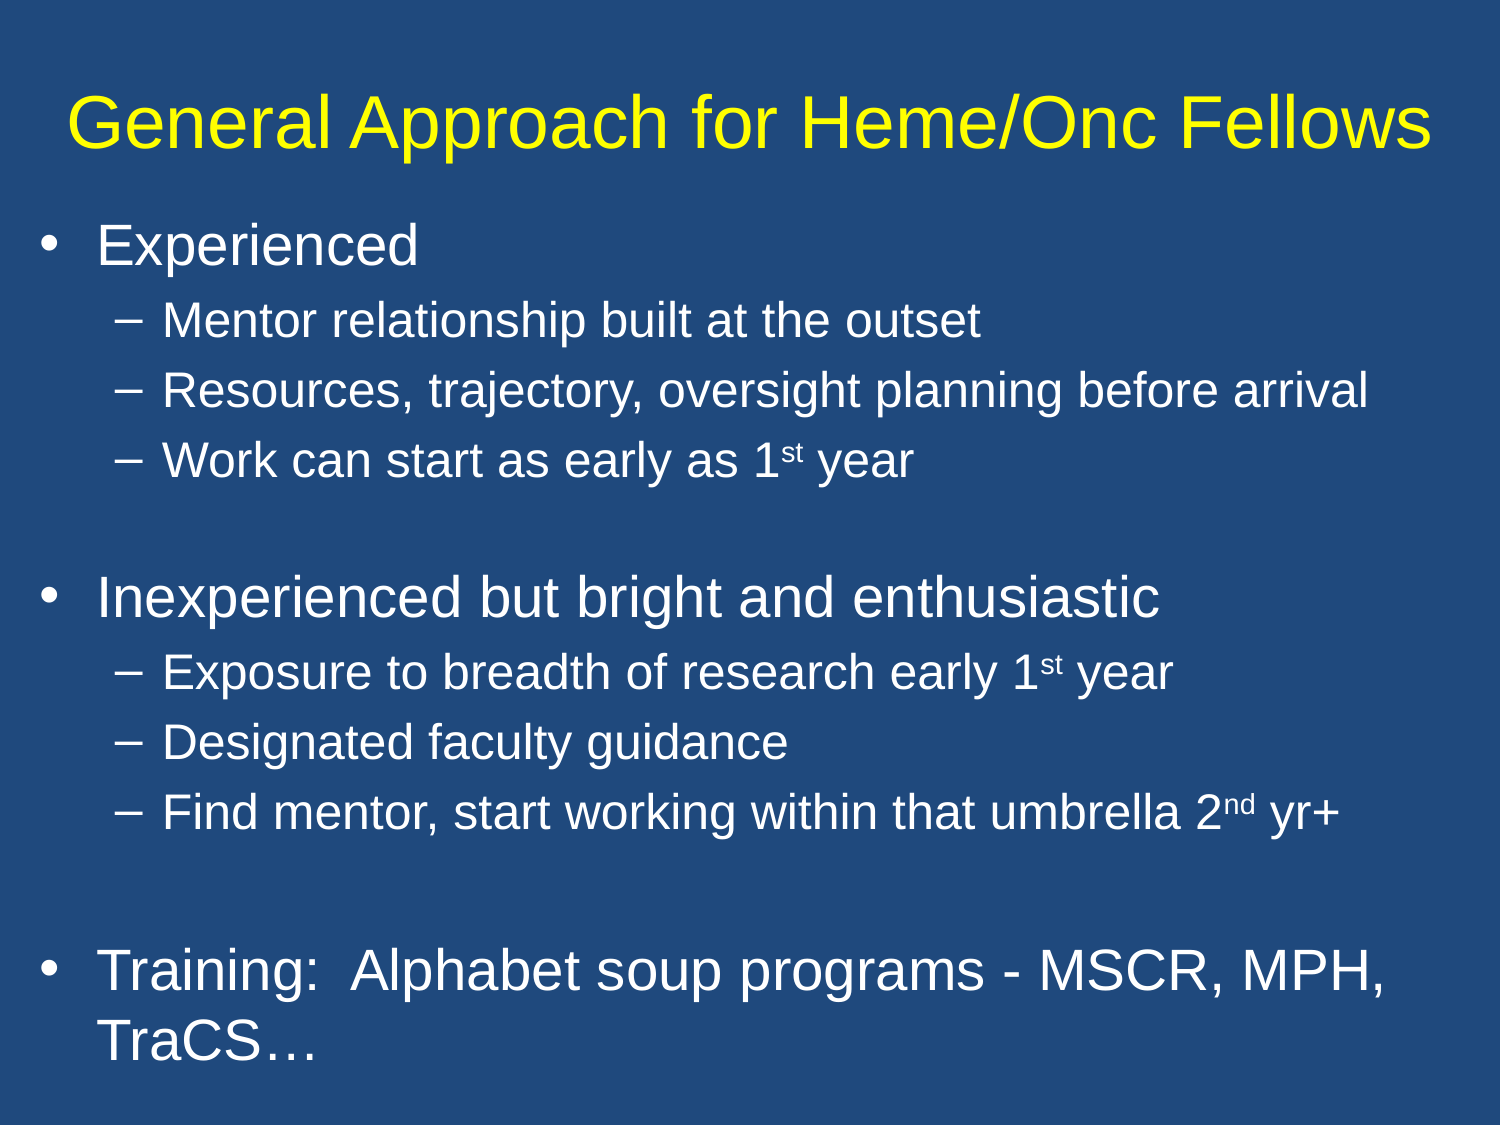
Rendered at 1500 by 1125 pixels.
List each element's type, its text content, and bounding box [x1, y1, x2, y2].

title General Approach for Heme/Onc Fellows [0, 24, 1500, 213]
list Experienced Mentor relationship built at the outset Resources, trajectory, oversight planning before arrival Work can start as early as 1st year Inexperienced but bright and enthusiastic Exposure to breadth of research early 1st year Designated faculty guidance Find mentor, start working within that umbrella 2nd yr+ Training: Alphabet soup programs - MSCR, MPH, TraCS… [24, 200, 1475, 1113]
